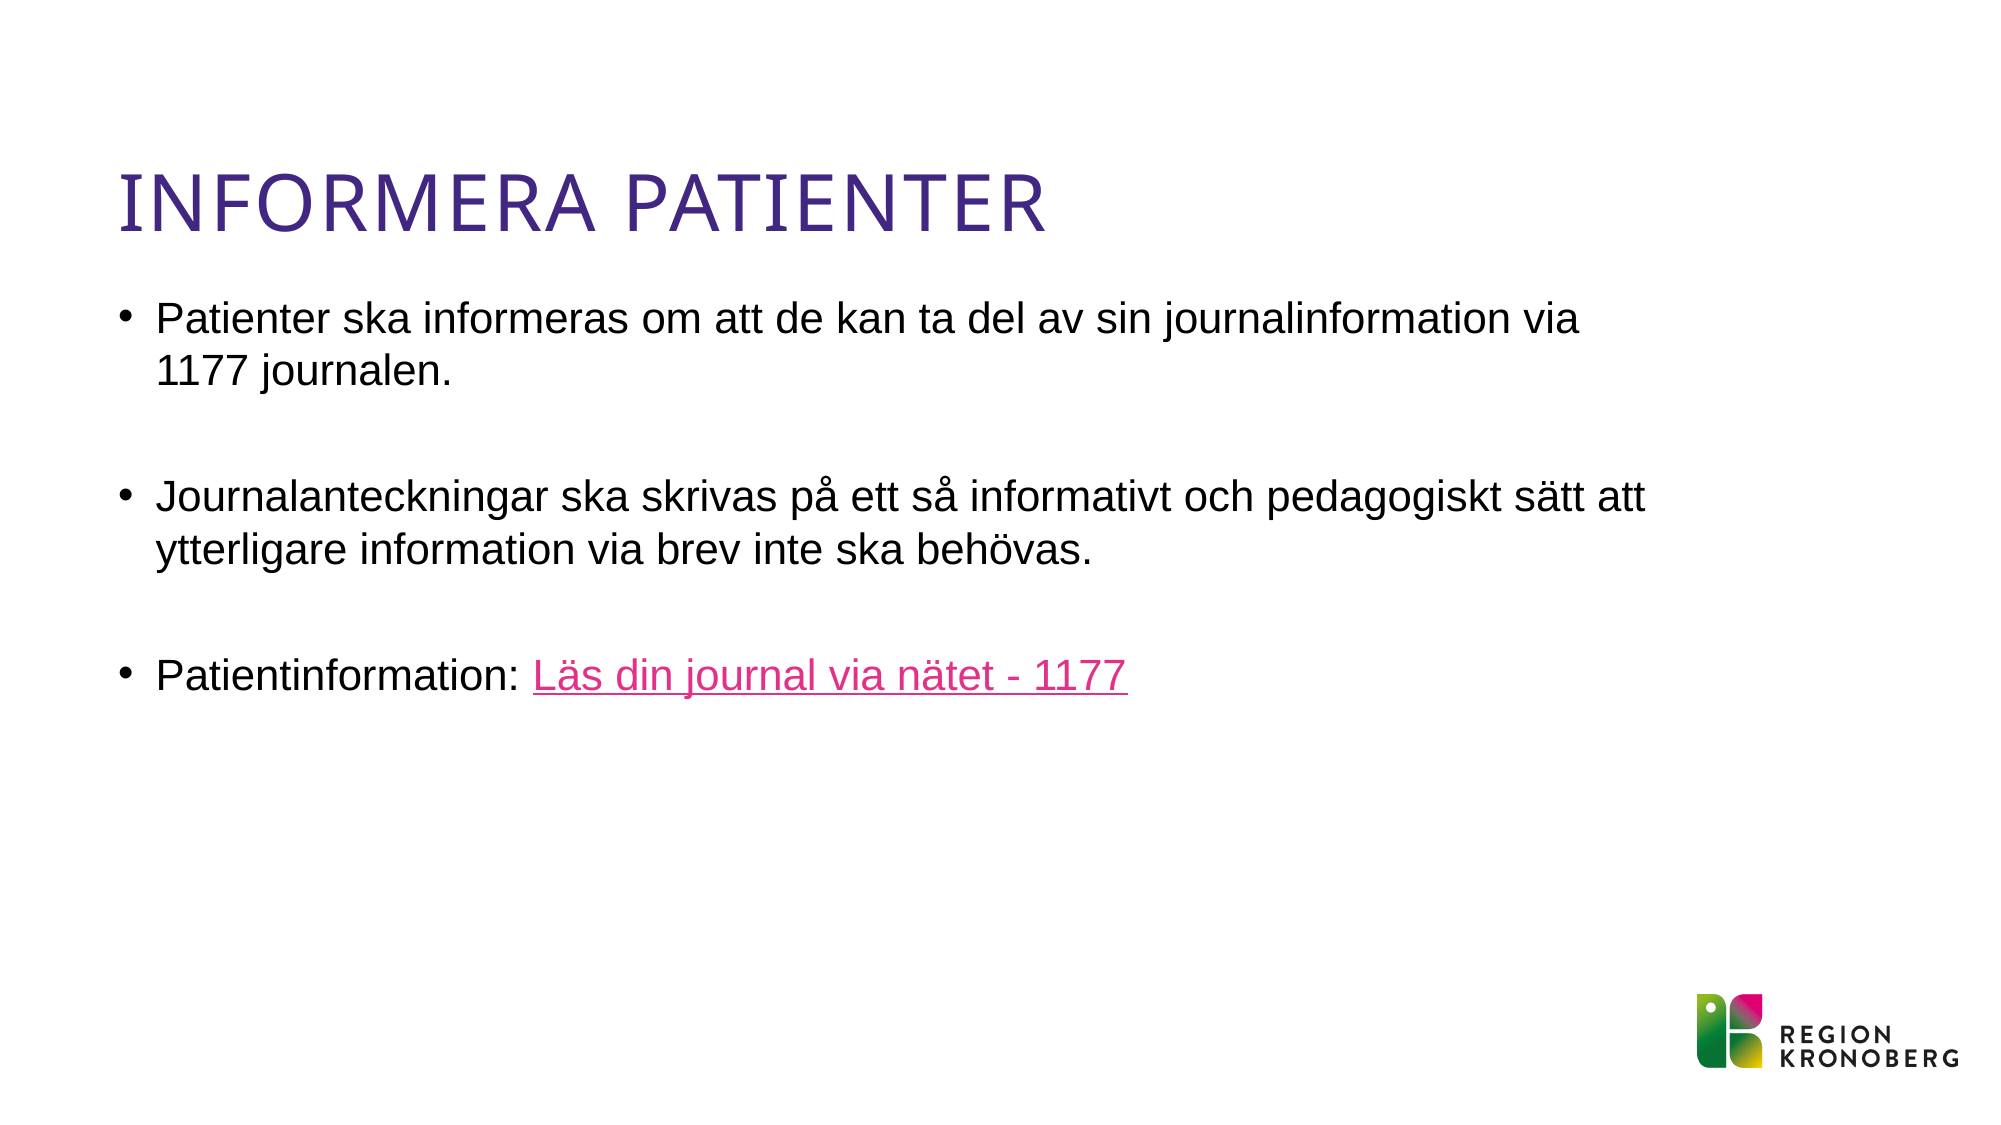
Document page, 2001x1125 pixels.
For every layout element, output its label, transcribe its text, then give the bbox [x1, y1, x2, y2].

list Patienter ska informeras om att de kan ta del av sin journalinformation via 1177 journalen. Journalanteckningar ska skrivas på ett så informativt och pedagogiskt sätt att ytterligare information via brev inte ska behövas. Patientinformation: Läs din journal via nätet - 1177 [103, 282, 1690, 945]
title Informera patienter [103, 37, 1690, 256]
picture [1697, 994, 1958, 1068]
